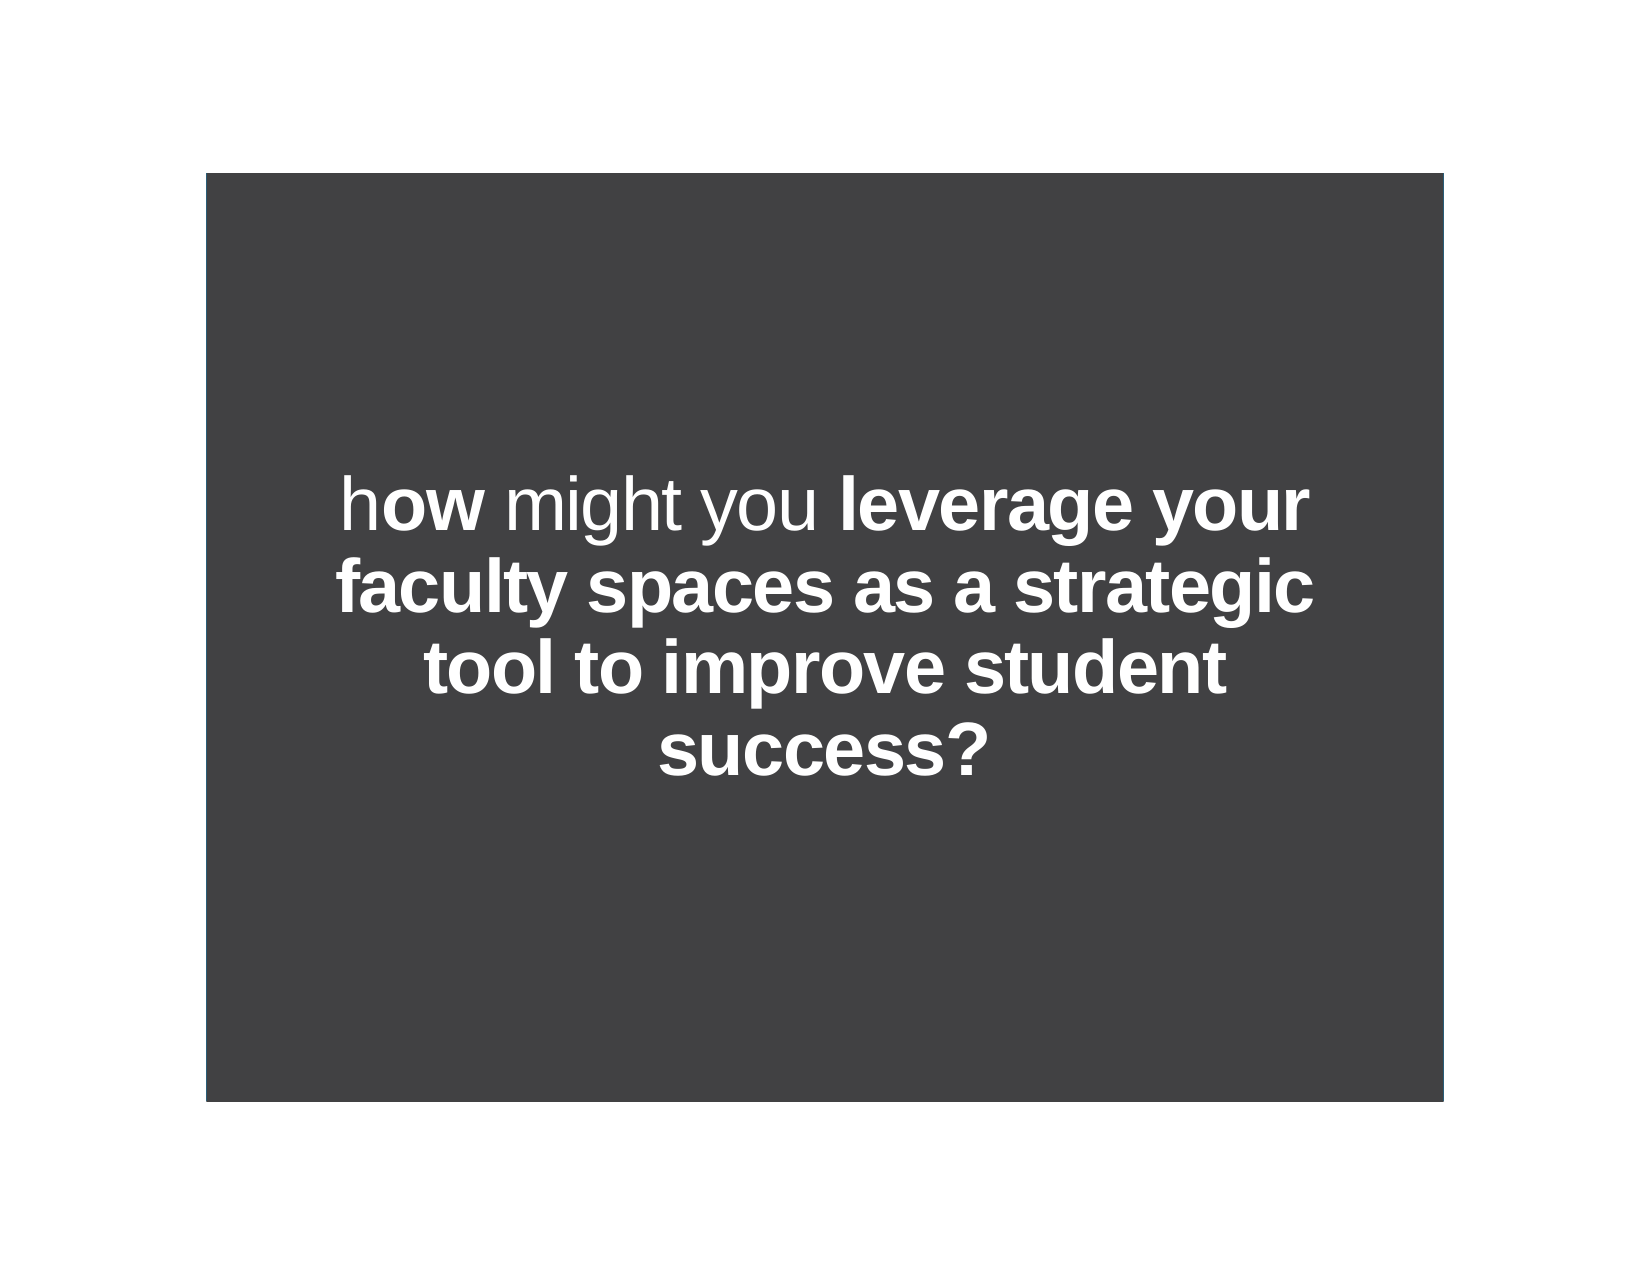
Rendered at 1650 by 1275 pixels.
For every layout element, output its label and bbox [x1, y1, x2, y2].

picture [206, 173, 1444, 1102]
